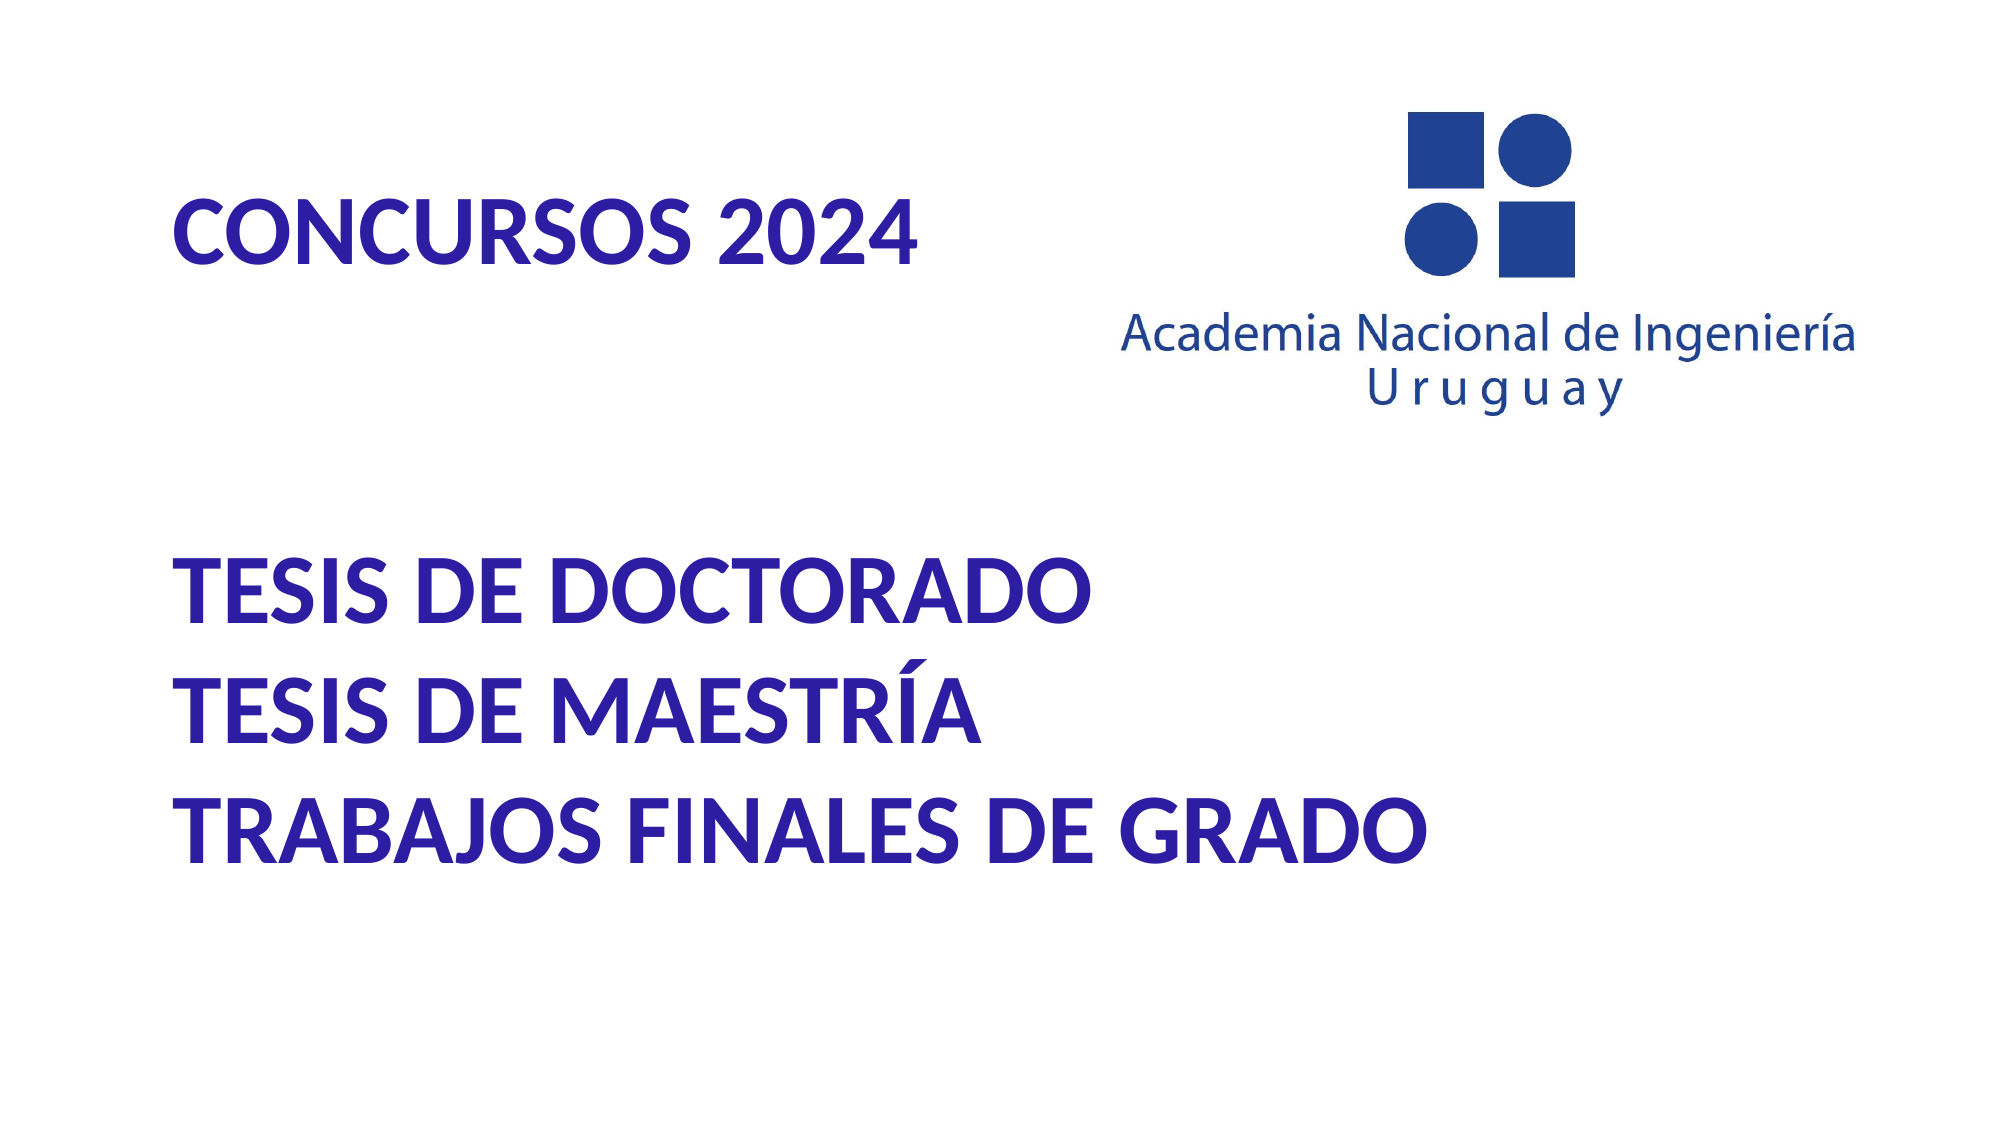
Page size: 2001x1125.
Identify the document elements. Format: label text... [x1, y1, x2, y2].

text_box CONCURSOS 2024 TESIS DE DOCTORADO TESIS DE MAESTRÍA TRABAJOS FINALES DE GRADO [157, 156, 1740, 1077]
picture [1073, 73, 1898, 467]
